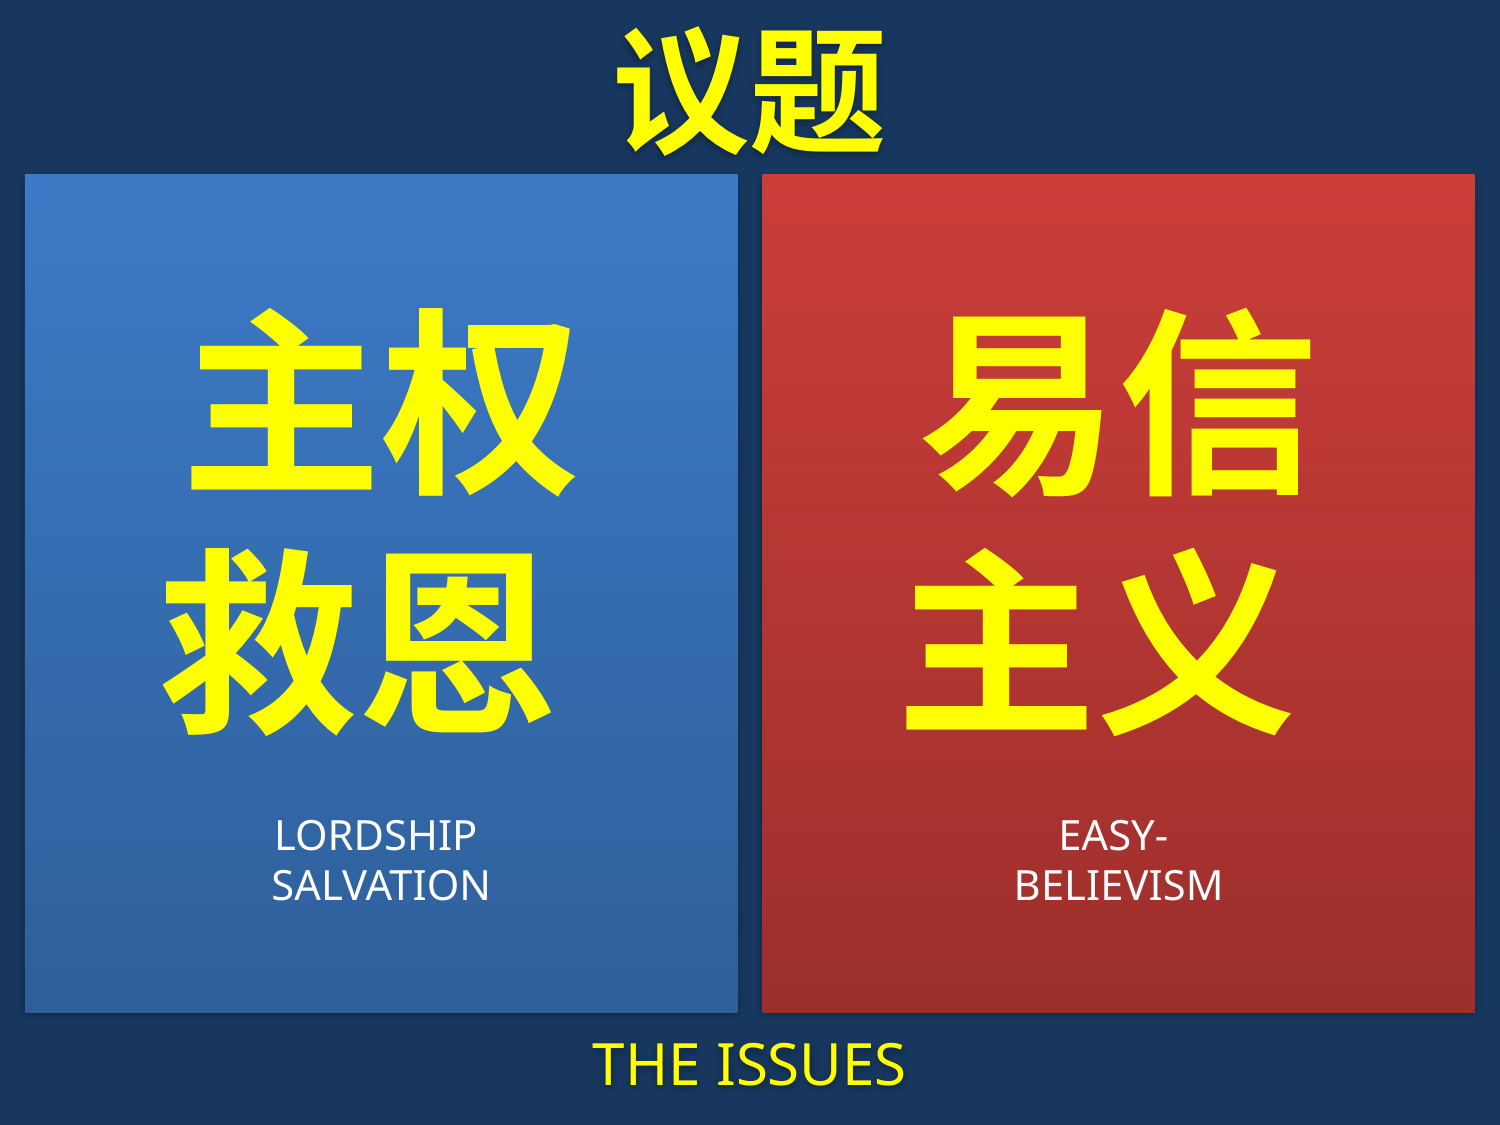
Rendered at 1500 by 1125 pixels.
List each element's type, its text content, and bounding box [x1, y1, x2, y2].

text_box THE ISSUES [0, 999, 1500, 1125]
text_box 易信 主义 EASY- BELIEVISM [762, 174, 1475, 998]
text_box 议题 [0, 24, 1500, 150]
text_box 主权 救恩 LORDSHIP SALVATION [24, 174, 738, 998]
